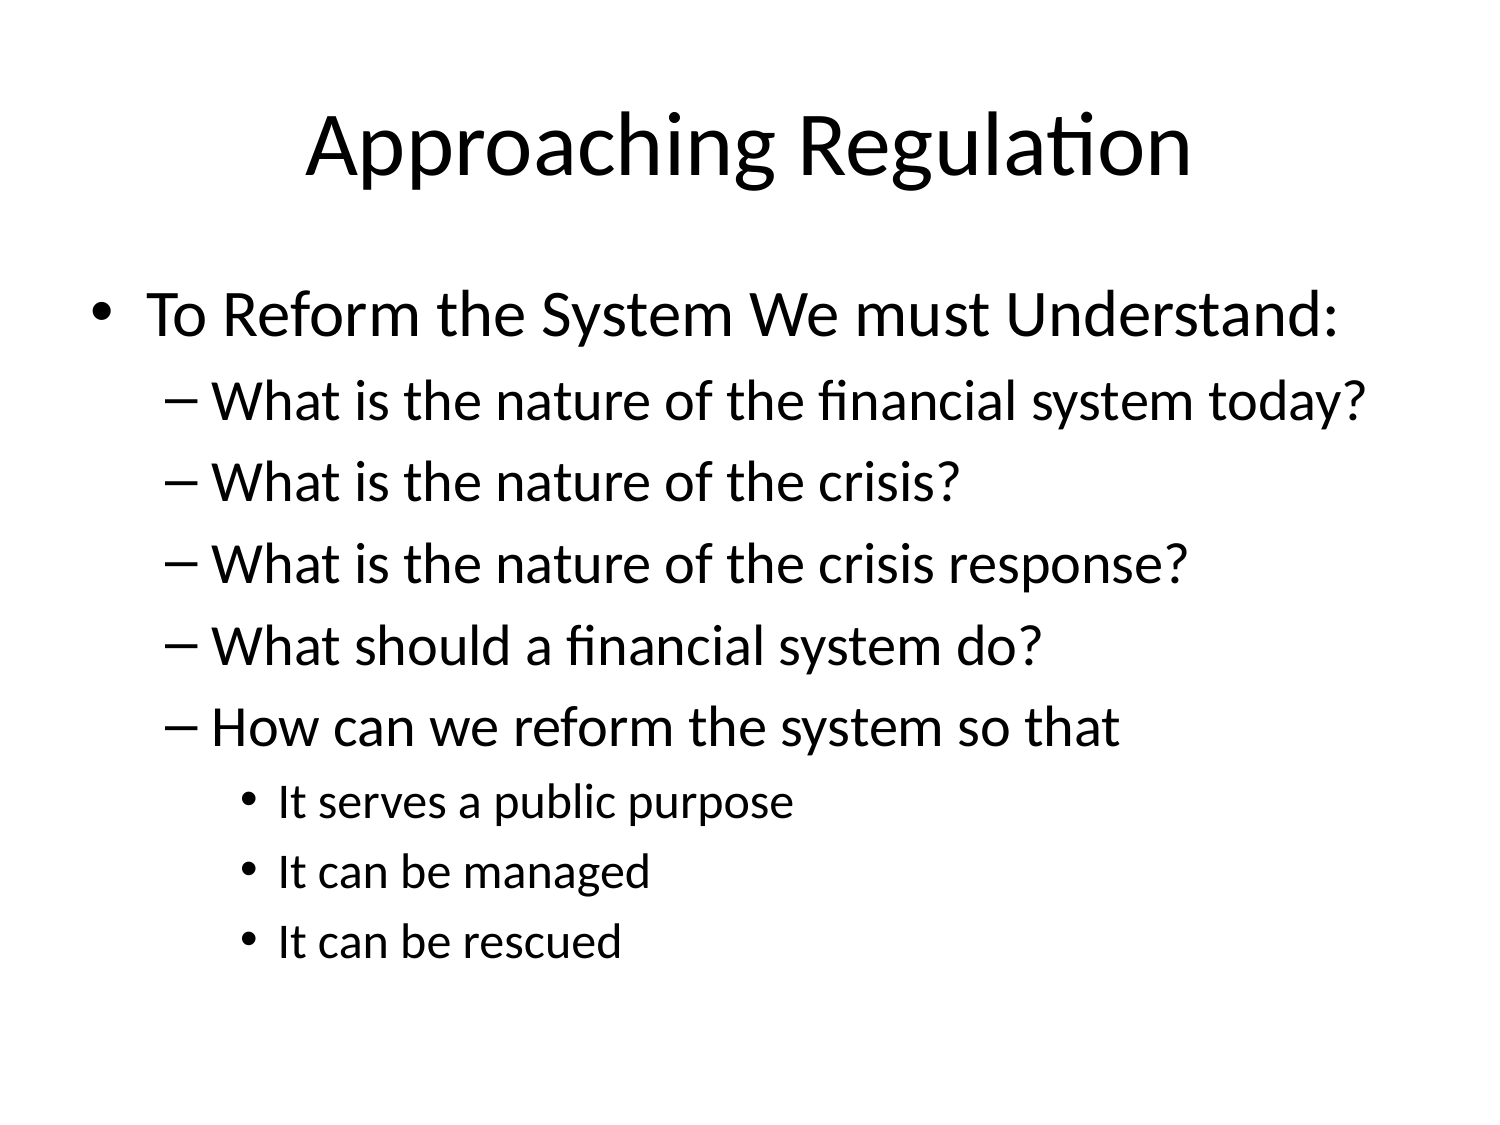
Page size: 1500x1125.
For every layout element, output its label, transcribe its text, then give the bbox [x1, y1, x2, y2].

list To Reform the System We must Understand: What is the nature of the financial system today? What is the nature of the crisis? What is the nature of the crisis response? What should a financial system do? How can we reform the system so that It serves a public purpose It can be managed It can be rescued [75, 262, 1425, 1005]
title Approaching Regulation [75, 45, 1425, 233]
